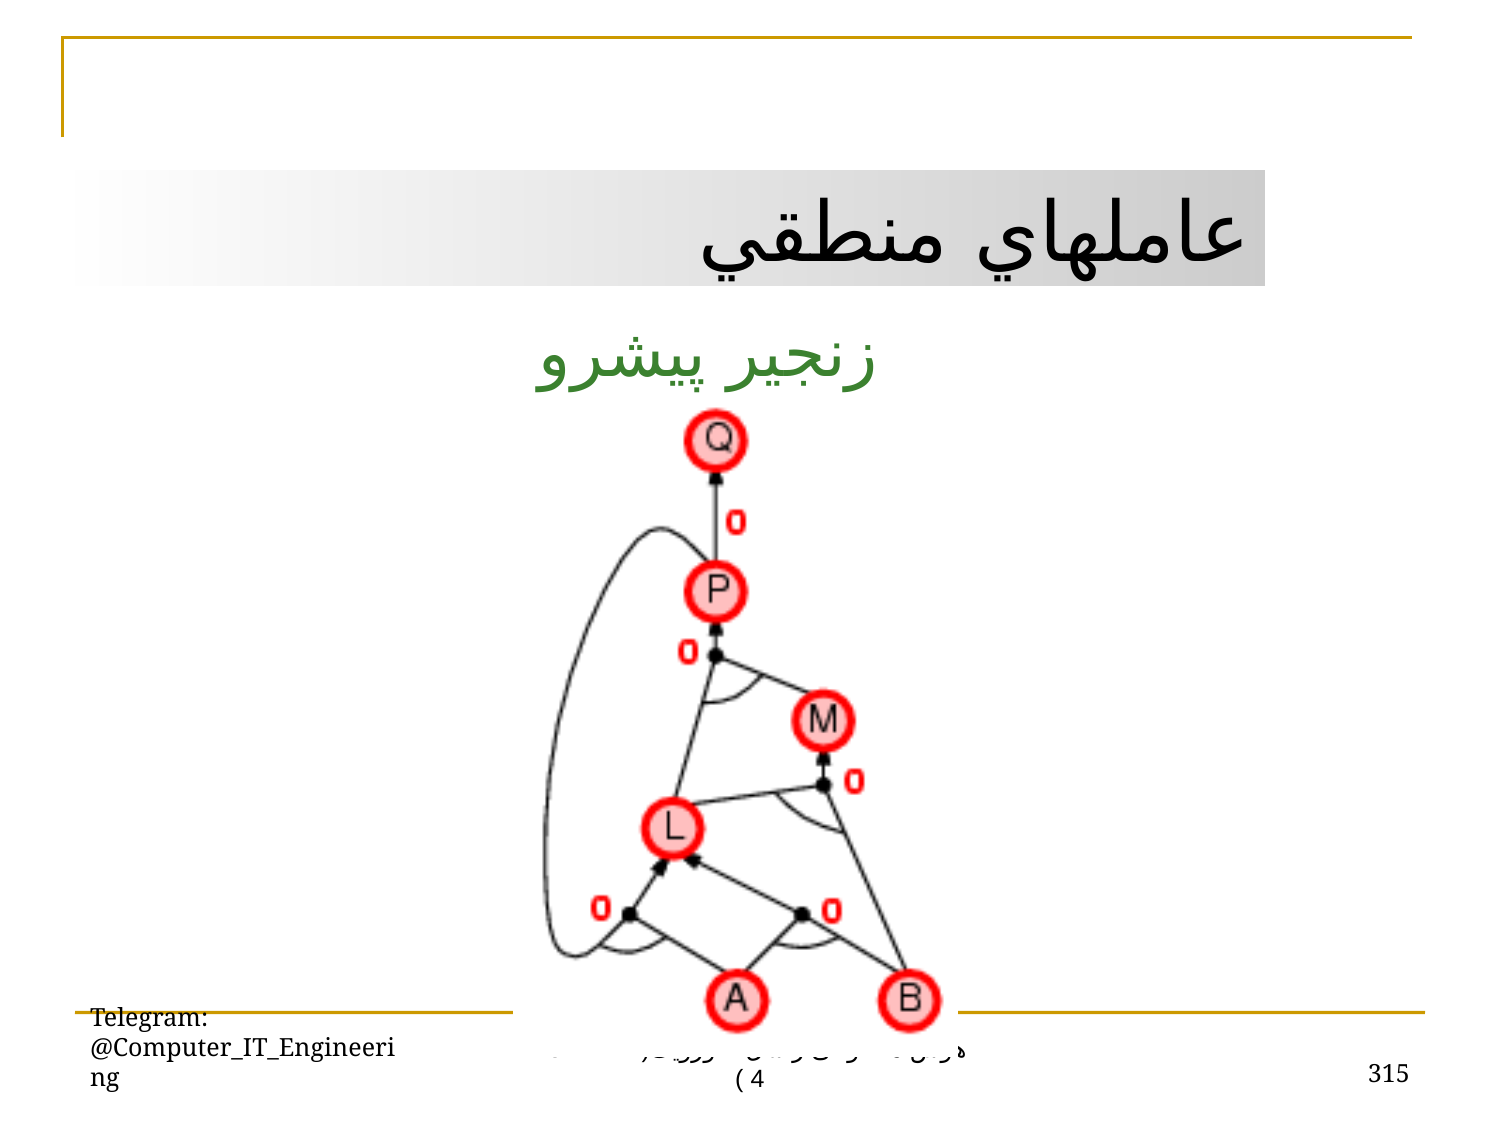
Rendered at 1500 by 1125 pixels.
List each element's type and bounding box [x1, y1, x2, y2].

text_box [41, 302, 1376, 398]
slide_number [1074, 1023, 1426, 1100]
slide_number [74, 1023, 426, 1100]
footer [512, 1024, 988, 1101]
list [513, 394, 959, 1057]
text_box [64, 170, 1265, 286]
